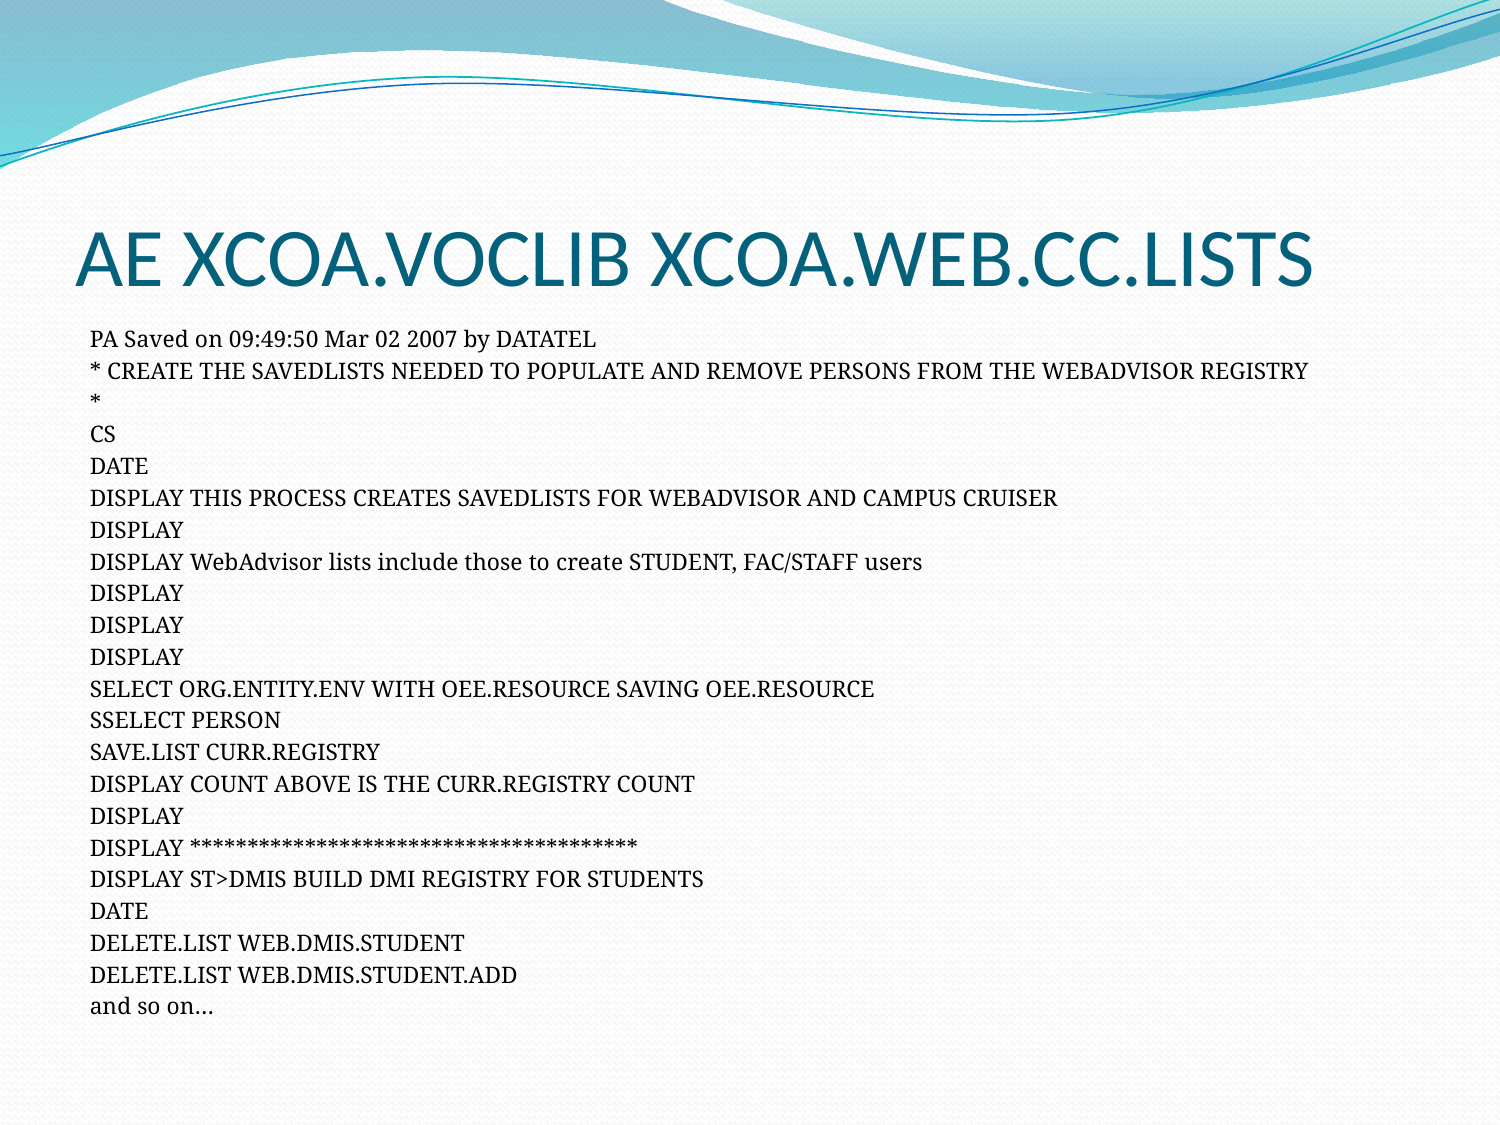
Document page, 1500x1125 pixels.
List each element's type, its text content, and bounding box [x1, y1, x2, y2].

list PA Saved on 09:49:50 Mar 02 2007 by DATATEL * CREATE THE SAVEDLISTS NEEDED TO POPULATE AND REMOVE PERSONS FROM THE WEBADVISOR REGISTRY * CS DATE DISPLAY THIS PROCESS CREATES SAVEDLISTS FOR WEBADVISOR AND CAMPUS CRUISER DISPLAY DISPLAY WebAdvisor lists include those to create STUDENT, FAC/STAFF users DISPLAY DISPLAY DISPLAY SELECT ORG.ENTITY.ENV WITH OEE.RESOURCE SAVING OEE.RESOURCE SSELECT PERSON SAVE.LIST CURR.REGISTRY DISPLAY COUNT ABOVE IS THE CURR.REGISTRY COUNT DISPLAY DISPLAY *************************************** DISPLAY ST>DMIS BUILD DMI REGISTRY FOR STUDENTS DATE DELETE.LIST WEB.DMIS.STUDENT DELETE.LIST WEB.DMIS.STUDENT.ADD and so on… [75, 317, 1425, 1038]
title AE XCOA.VOCLIB XCOA.WEB.CC.LISTS [75, 115, 1425, 303]
